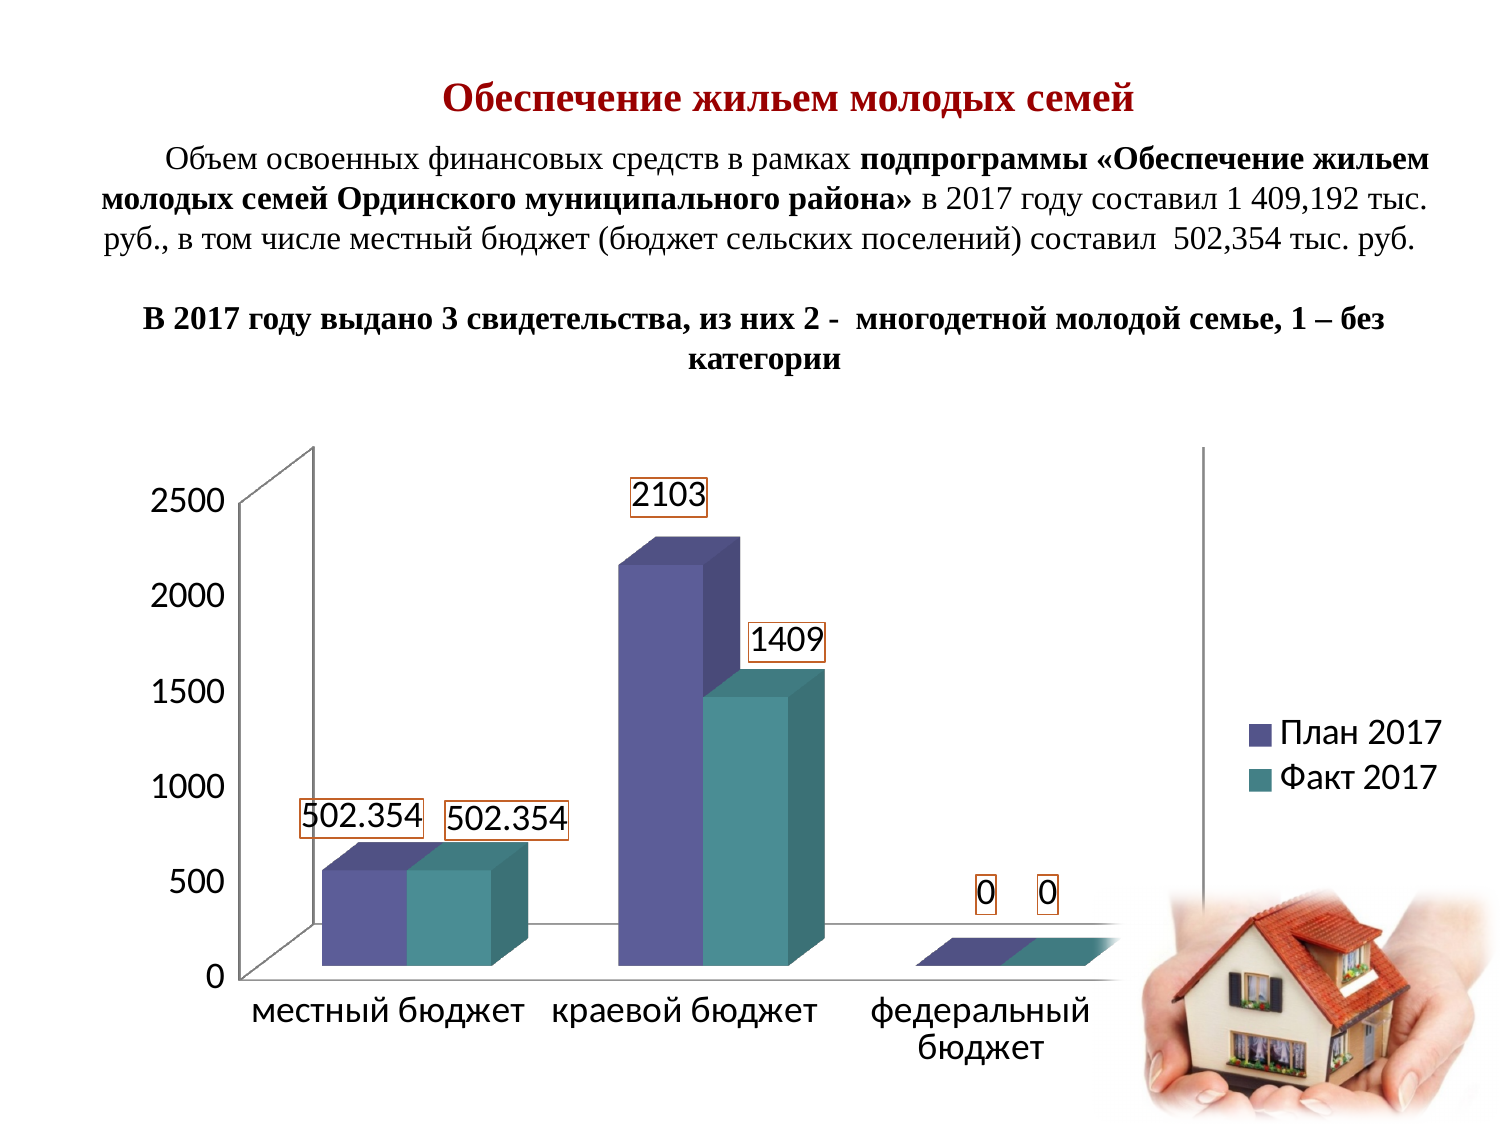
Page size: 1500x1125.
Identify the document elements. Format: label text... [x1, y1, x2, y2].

chart [116, 433, 1468, 1083]
text_box Объем освоенных финансовых средств в рамках подпрограммы «Обеспечение жильем молодых семей Ординского муниципального района» в 2017 году составил 1 409,192 тыс. руб., в том числе местный бюджет (бюджет сельских поселений) составил 502,354 тыс. руб. В 2017 году выдано 3 свидетельства, из них 2 - многодетной молодой семье, 1 – без категории [58, 128, 1471, 384]
picture [1089, 884, 1500, 1125]
text_box Обеспечение жильем молодых семей [87, 62, 1500, 128]
